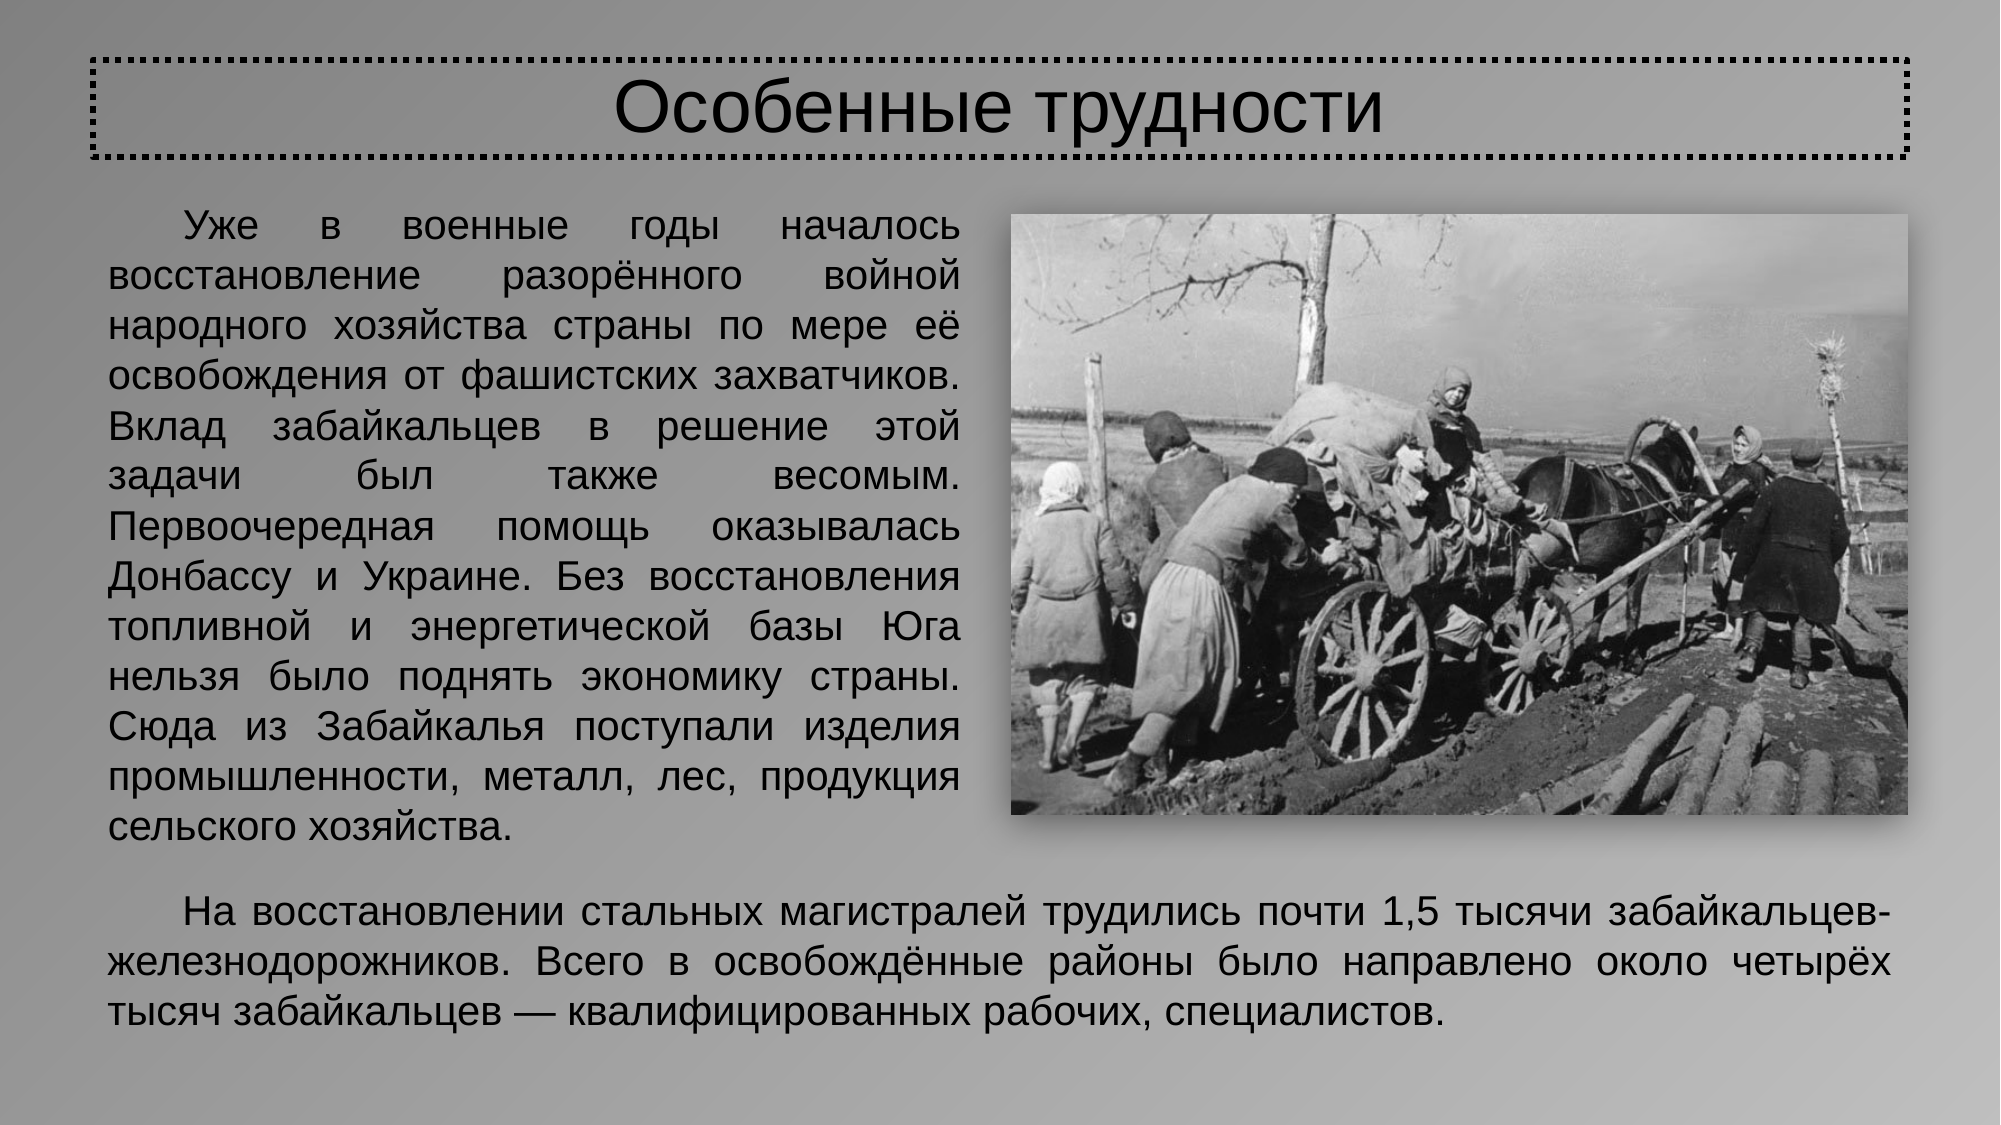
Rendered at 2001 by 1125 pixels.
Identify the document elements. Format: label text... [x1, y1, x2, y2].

title Особенные трудности [92, 59, 1908, 158]
list Уже в военные годы началось восстановление разорённого войной народного хозяйства страны по мере её освобождения от фашистских захватчиков. Вклад забайкальцев в решение этой задачи был также весомым. Первоочередная помощь оказывалась Донбассу и Украине. Без восстановления топливной и энергетической базы Юга нельзя было поднять экономику страны. Сюда из Забайкалья поступали изделия промышленности, металл, лес, продукция сельского хозяйства. [92, 190, 977, 866]
text_box На восстановлении стальных магистралей трудились почти 1,5 тысячи забайкальцев-железнодорожников. Всего в освобождённые районы было направлено около четырёх тысяч забайкальцев — квалифицированных рабочих, специалистов. [92, 876, 1908, 1087]
picture [1011, 214, 1908, 815]
